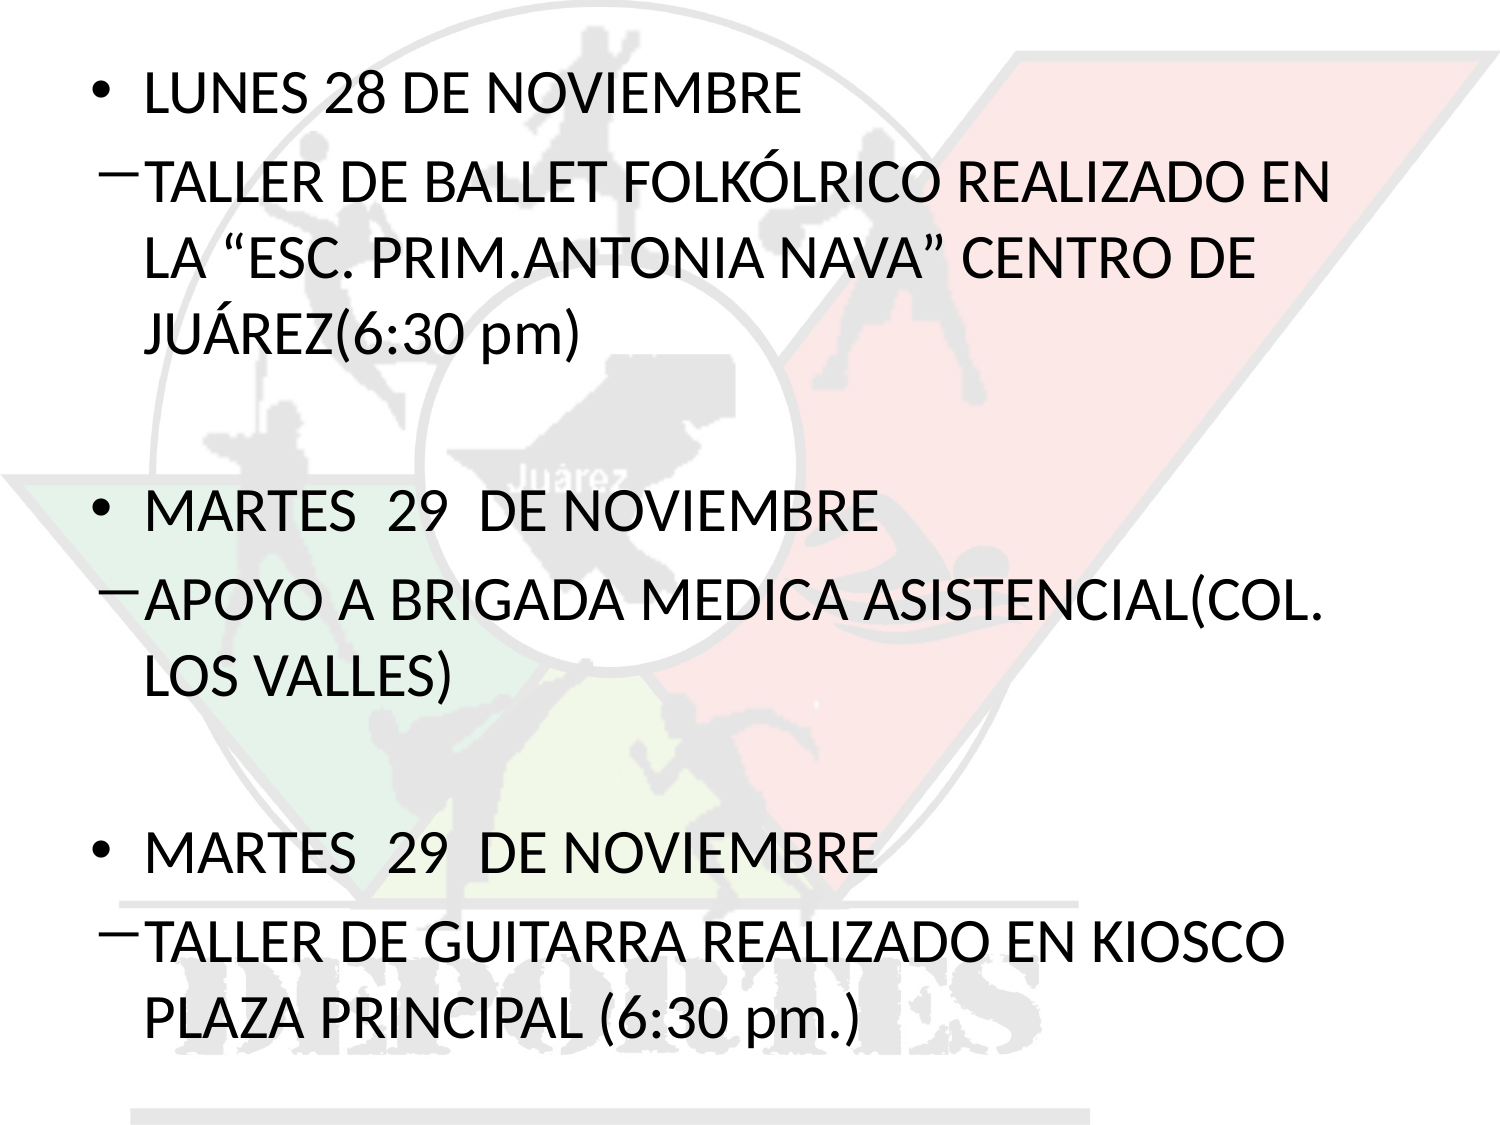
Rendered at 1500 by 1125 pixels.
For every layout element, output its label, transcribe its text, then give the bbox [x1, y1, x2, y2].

list LUNES 28 DE NOVIEMBRE TALLER DE BALLET FOLKÓLRICO REALIZADO EN LA “ESC. PRIM.ANTONIA NAVA” CENTRO DE JUÁREZ(6:30 pm) MARTES 29 DE NOVIEMBRE APOYO A BRIGADA MEDICA ASISTENCIAL(COL. LOS VALLES) MARTES 29 DE NOVIEMBRE TALLER DE GUITARRA REALIZADO EN KIOSCO PLAZA PRINCIPAL (6:30 pm.) [75, 42, 1425, 1059]
